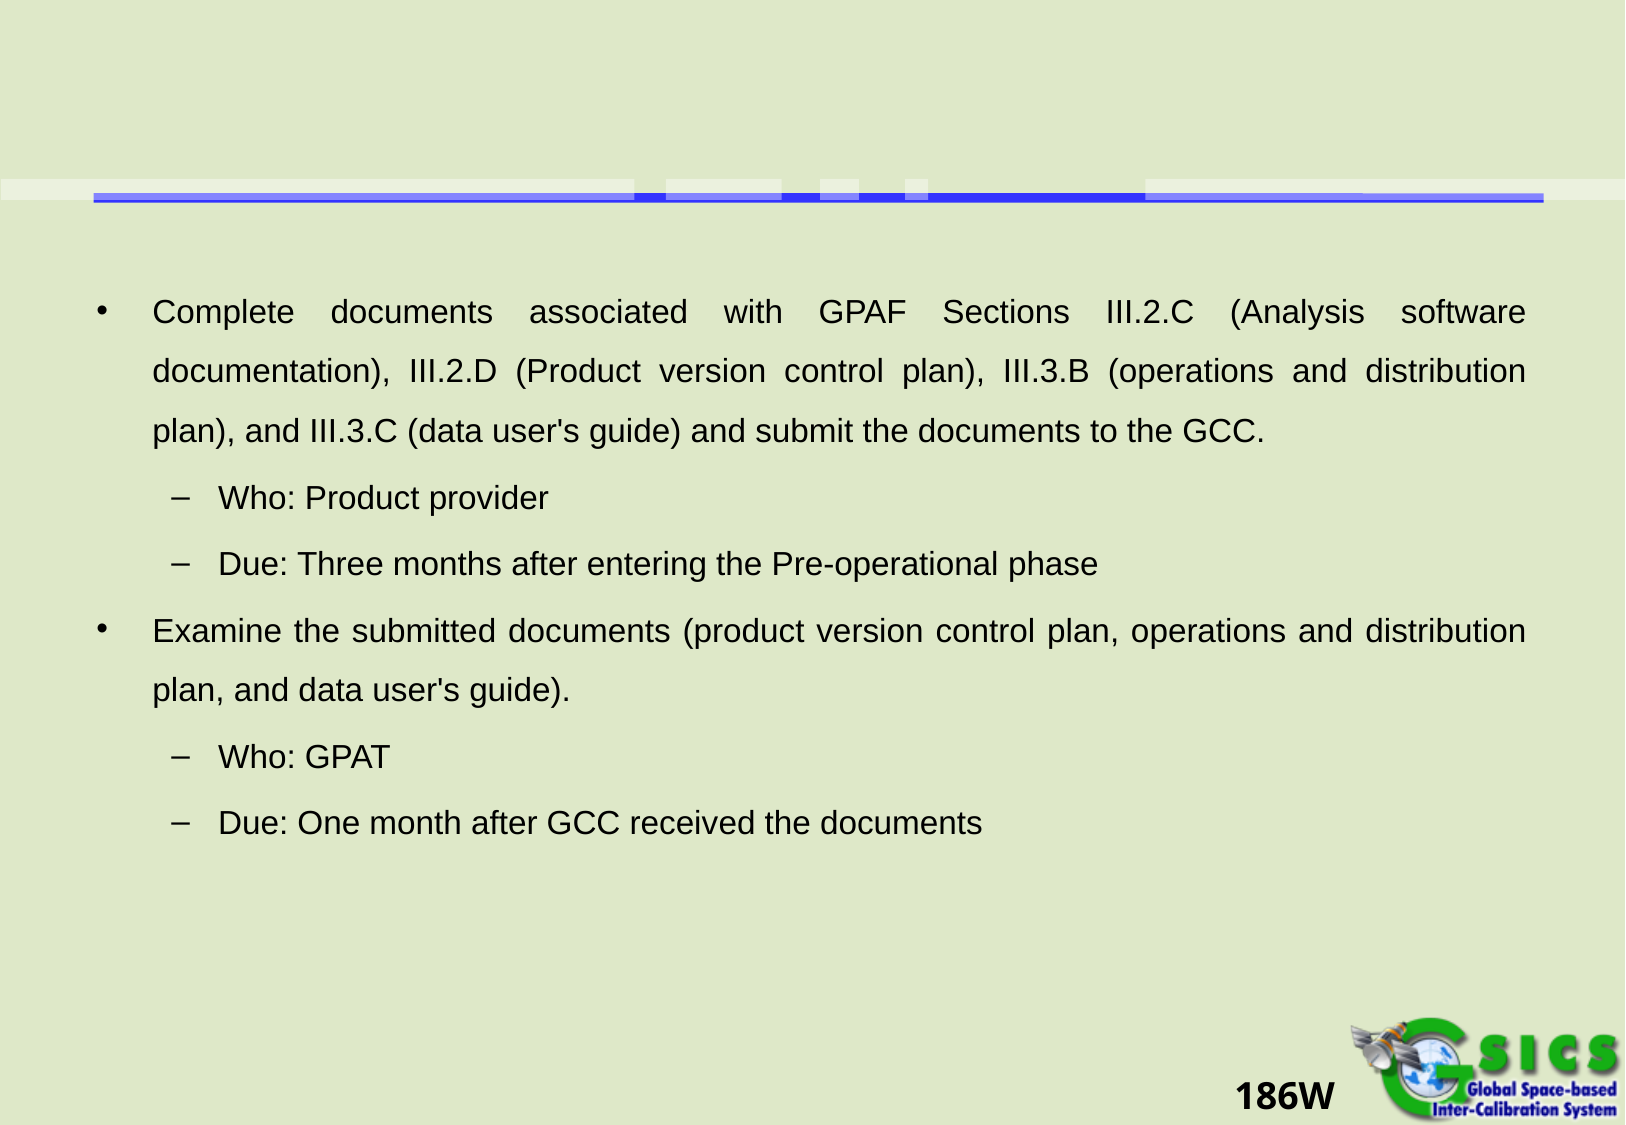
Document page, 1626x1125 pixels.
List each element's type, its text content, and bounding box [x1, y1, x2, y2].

list Complete documents associated with GPAF Sections III.2.C (Analysis software documentation), III.2.D (Product version control plan), III.3.B (operations and distribution plan), and III.3.C (data user's guide) and submit the documents to the GCC. Who: Product provider Due: Three months after entering the Pre-operational phase Examine the submitted documents (product version control plan, operations and distribution plan, and data user's guide). Who: GPAT Due: One month after GCC received the documents [81, 262, 1544, 1005]
text_box 186W [1219, 1064, 1395, 1125]
picture [1343, 1010, 1625, 1125]
